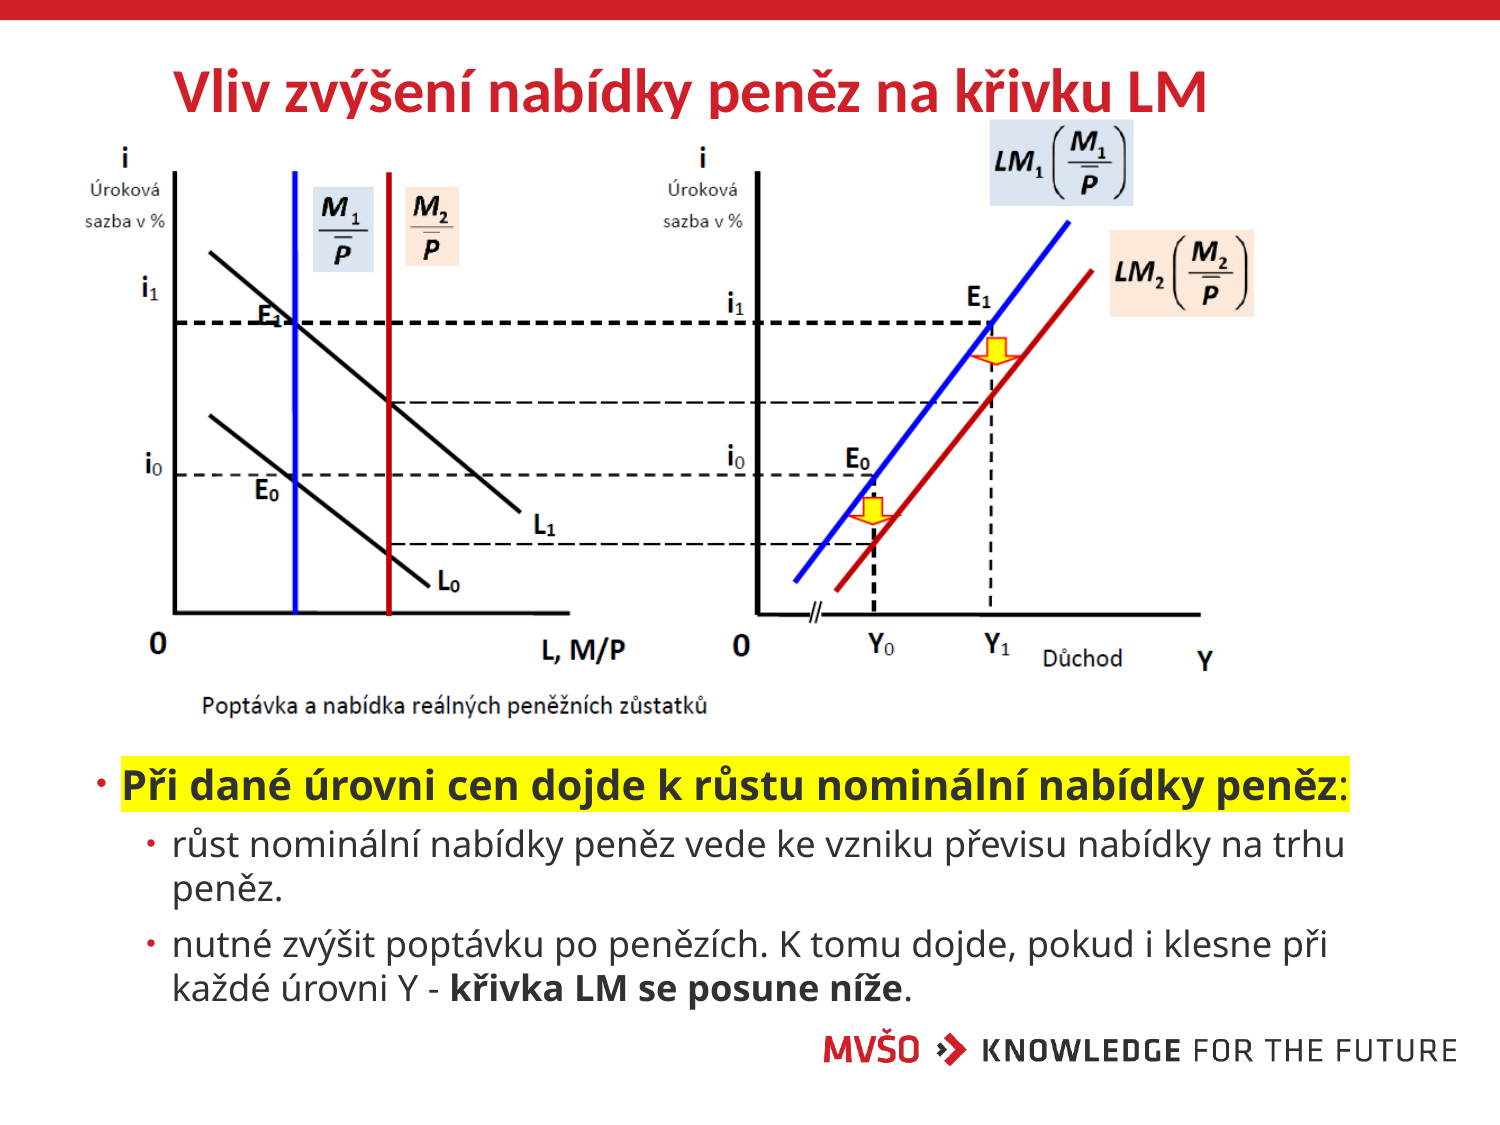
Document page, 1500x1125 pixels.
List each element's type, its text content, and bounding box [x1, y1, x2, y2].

picture [824, 1028, 1456, 1066]
picture [80, 119, 1262, 751]
list Vliv zvýšení nabídky peněz na křivku LM [122, 42, 1262, 119]
list Při dané úrovni cen dojde k růstu nominální nabídky peněz: růst nominální nabídky peněz vede ke vzniku převisu nabídky na trhu peněz. nutné zvýšit poptávku po penězích. K tomu dojde, pokud i klesne při každé úrovni Y - křivka LM se posune níže. [81, 750, 1401, 1019]
